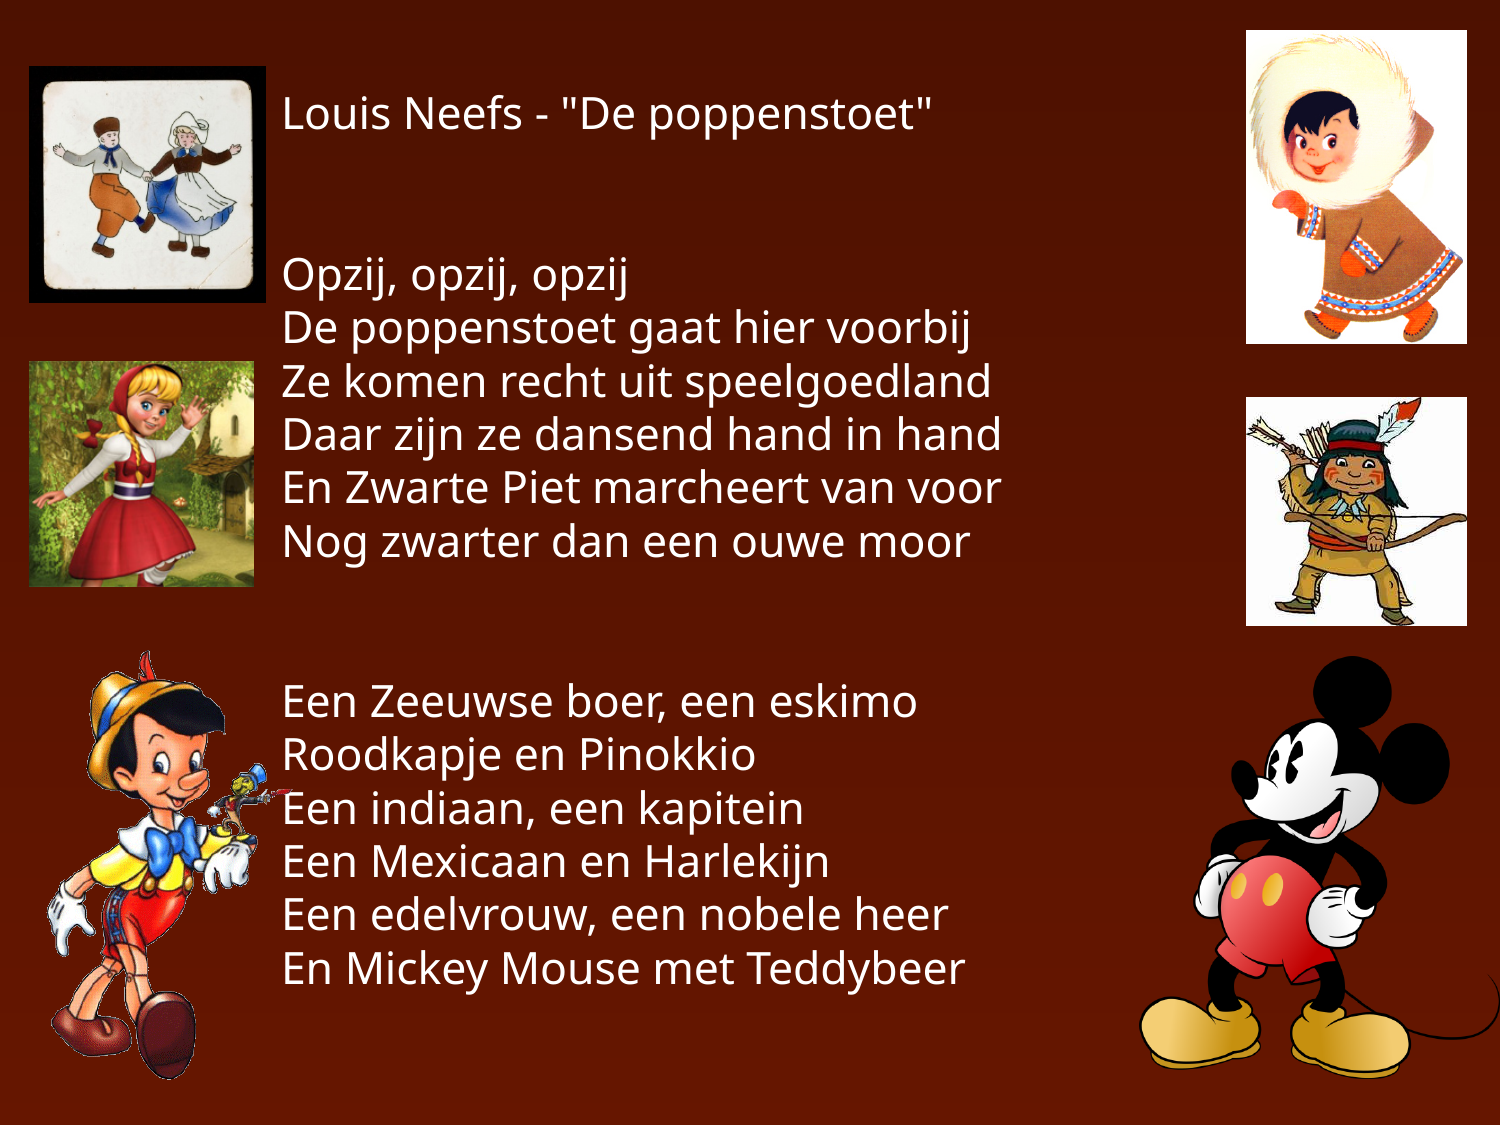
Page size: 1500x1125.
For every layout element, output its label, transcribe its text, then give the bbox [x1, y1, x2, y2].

list Louis Neefs - "De poppenstoet" Opzij, opzij, opzij De poppenstoet gaat hier voorbij Ze komen recht uit speelgoedland Daar zijn ze dansend hand in hand En Zwarte Piet marcheert van voor Nog zwarter dan een ouwe moor Een Zeeuwse boer, een eskimo Roodkapje en Pinokkio Een indiaan, een kapitein Een Mexicaan en Harlekijn Een edelvrouw, een nobele heer En Mickey Mouse met Teddybeer [206, 78, 1258, 1061]
picture [1139, 656, 1500, 1079]
picture [29, 361, 255, 587]
picture [1245, 396, 1467, 626]
picture [29, 66, 267, 303]
picture [1245, 30, 1467, 344]
picture [0, 633, 314, 1084]
